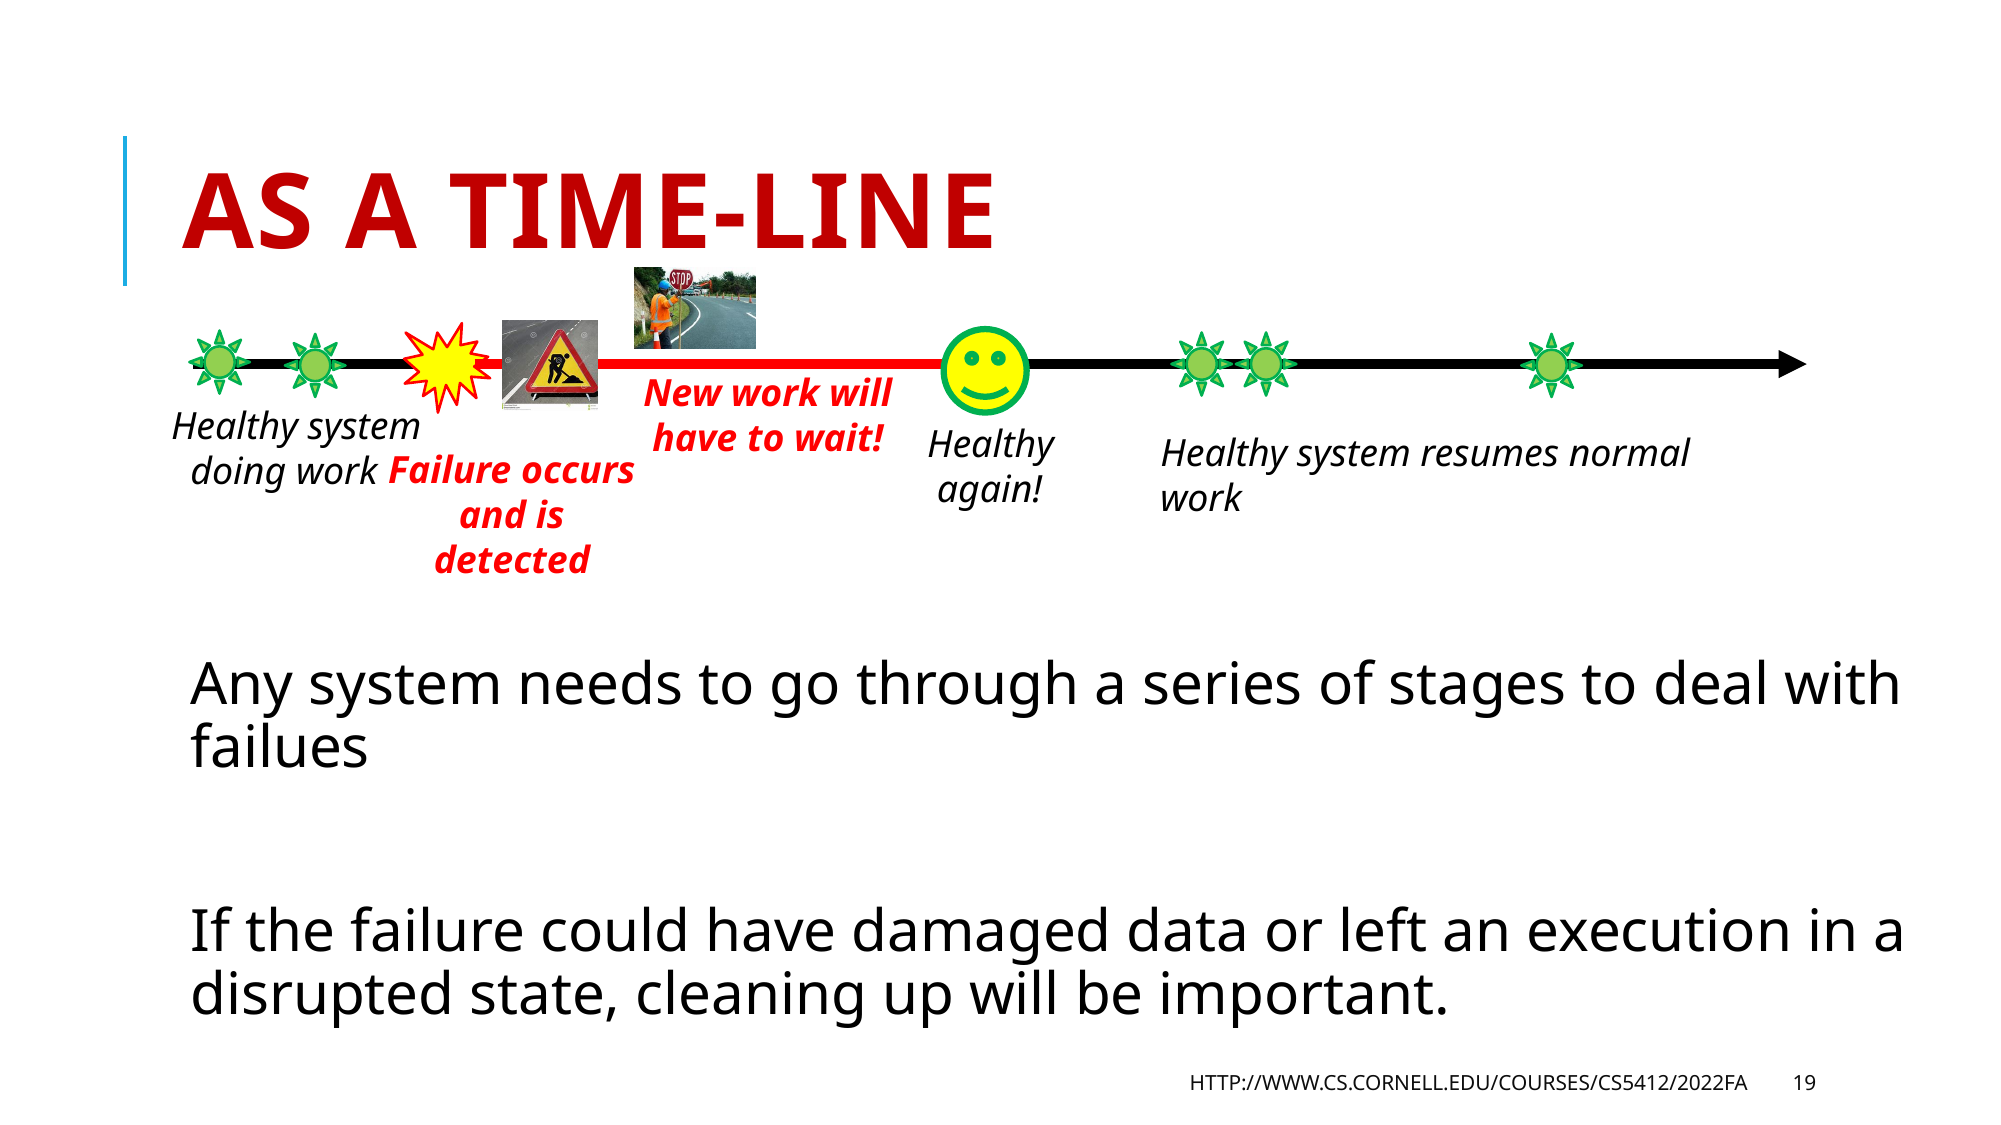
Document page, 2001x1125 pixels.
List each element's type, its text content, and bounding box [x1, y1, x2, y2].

text_box Healthy system resumes normal work [1145, 421, 1744, 526]
slide_number 19 [1777, 1061, 1938, 1107]
text_box [1170, 331, 1233, 363]
text_box Healthy system doing work [156, 394, 458, 500]
picture [502, 320, 599, 411]
footer http://www.cs.cornell.edu/courses/cs5412/2022fa [794, 1061, 1763, 1107]
text_box [944, 327, 1028, 363]
text_box [1524, 332, 1580, 363]
text_box New work will have to wait! [617, 373, 919, 512]
picture [634, 267, 757, 349]
text_box [288, 368, 343, 399]
text_box [942, 368, 1028, 412]
text_box [1235, 331, 1297, 363]
text_box [287, 332, 343, 363]
text_box [197, 368, 243, 395]
text_box Failure occurs and is detected [361, 439, 663, 589]
text_box [1178, 368, 1225, 397]
text_box Healthy again! [912, 412, 1214, 518]
text_box [402, 321, 490, 363]
list Any system needs to go through a series of stages to deal with failues If the failure could have damaged data or left an execution in a disrupted state, cleaning up will be important. [168, 646, 1938, 1035]
text_box [1242, 368, 1290, 397]
text_box [1524, 368, 1579, 399]
title As a time-line [168, 96, 1938, 342]
text_box [188, 329, 252, 365]
text_box [403, 368, 492, 414]
